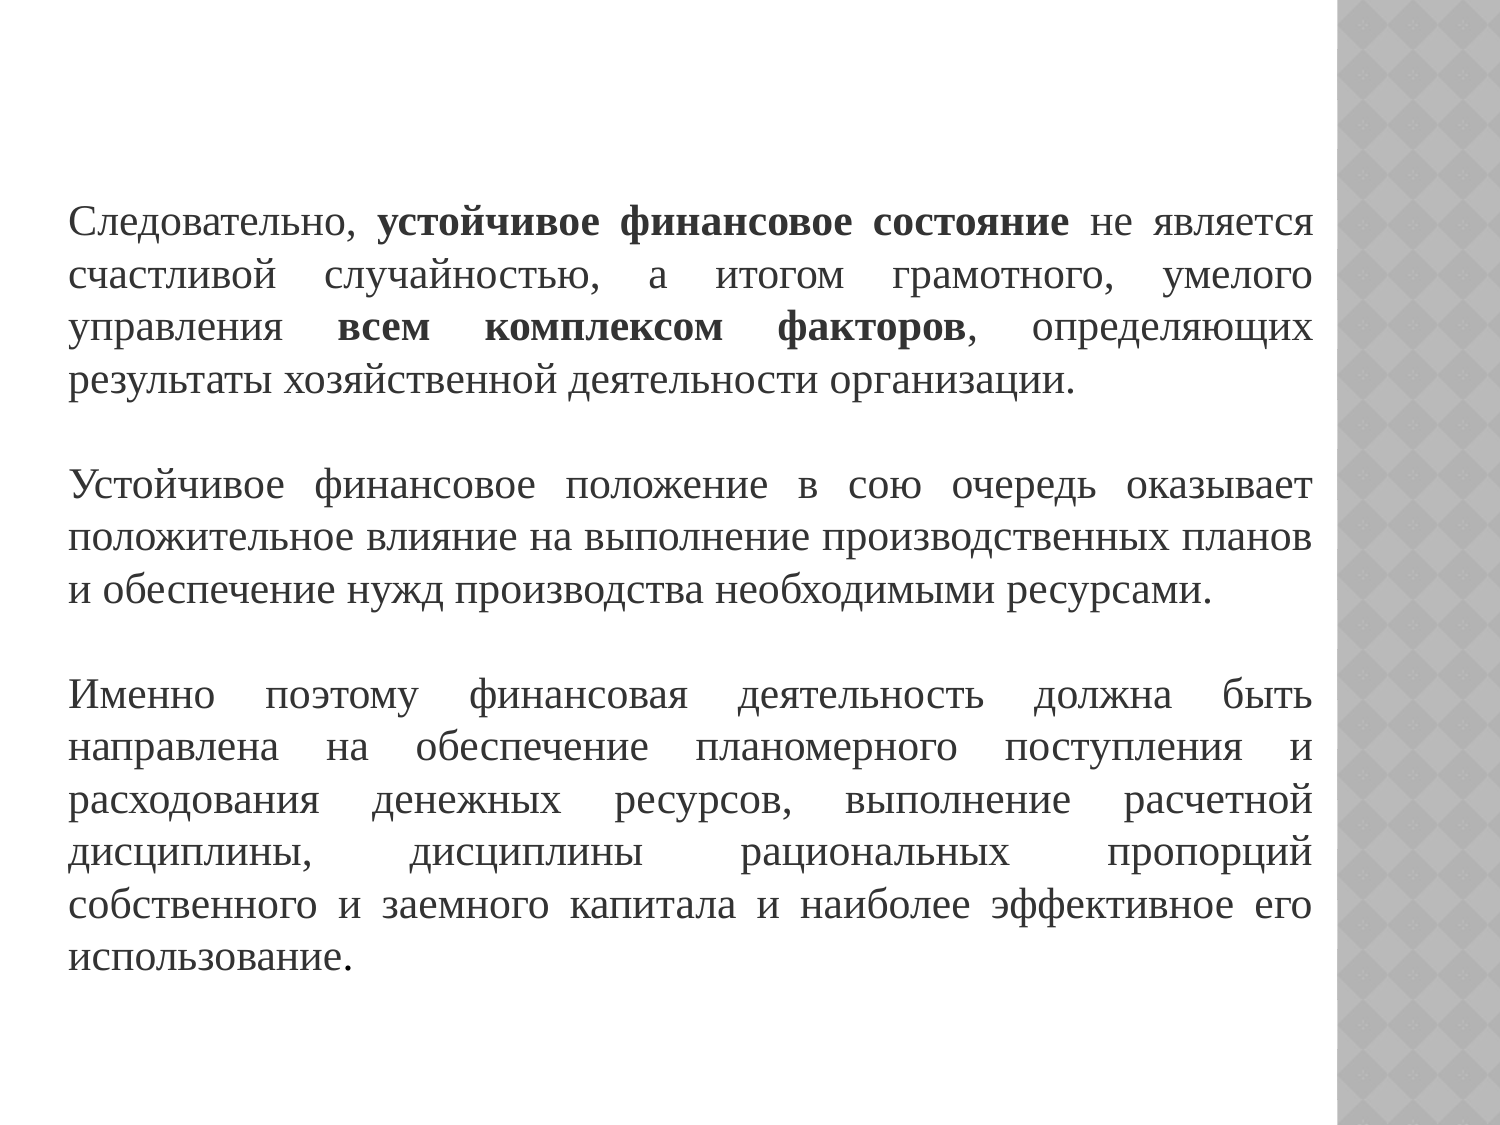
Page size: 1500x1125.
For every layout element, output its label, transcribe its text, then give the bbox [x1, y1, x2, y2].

text_box Следовательно, устойчивое финансовое состояние не является счастливой случайностью, а итогом грамотного, умелого управления всем комплексом факторов, определяющих результаты хозяйственной деятельности организации. Устойчивое финансовое положение в сою очередь оказывает положительное влияние на выполнение производственных планов и обеспечение нужд производства необходимыми ресурсами. Именно поэтому финансовая деятельность должна быть направлена на обеспечение планомерного поступления и расходования денежных ресурсов, выполнение расчетной дисциплины, дисциплины рациональных пропорций собственного и заемного капитала и наиболее эффективное его использование. [53, 184, 1329, 987]
